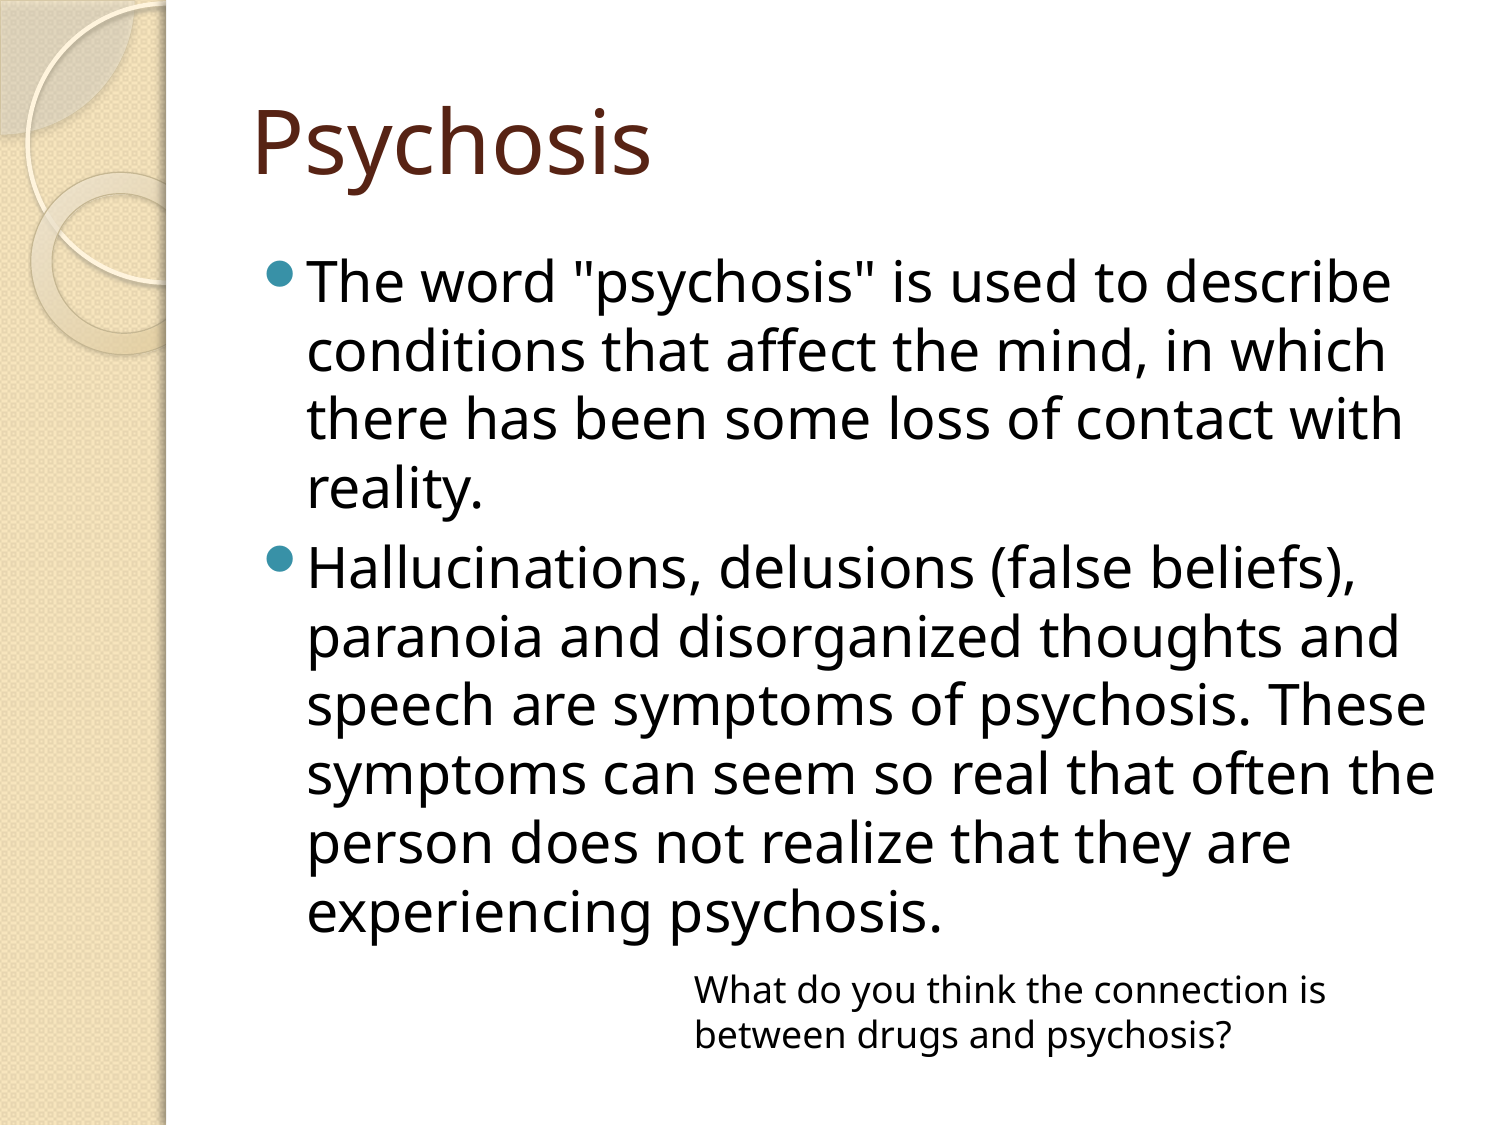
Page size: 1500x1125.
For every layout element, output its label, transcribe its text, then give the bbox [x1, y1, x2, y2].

list The word "psychosis" is used to describe conditions that affect the mind, in which there has been some loss of contact with reality. Hallucinations, delusions (false beliefs), paranoia and disorganized thoughts and speech are symptoms of psychosis. These symptoms can seem so real that often the person does not realize that they are experiencing psychosis. [235, 237, 1466, 953]
text_box What do you think the connection is between drugs and psychosis? [679, 958, 1447, 1063]
title Psychosis [235, 45, 1466, 233]
